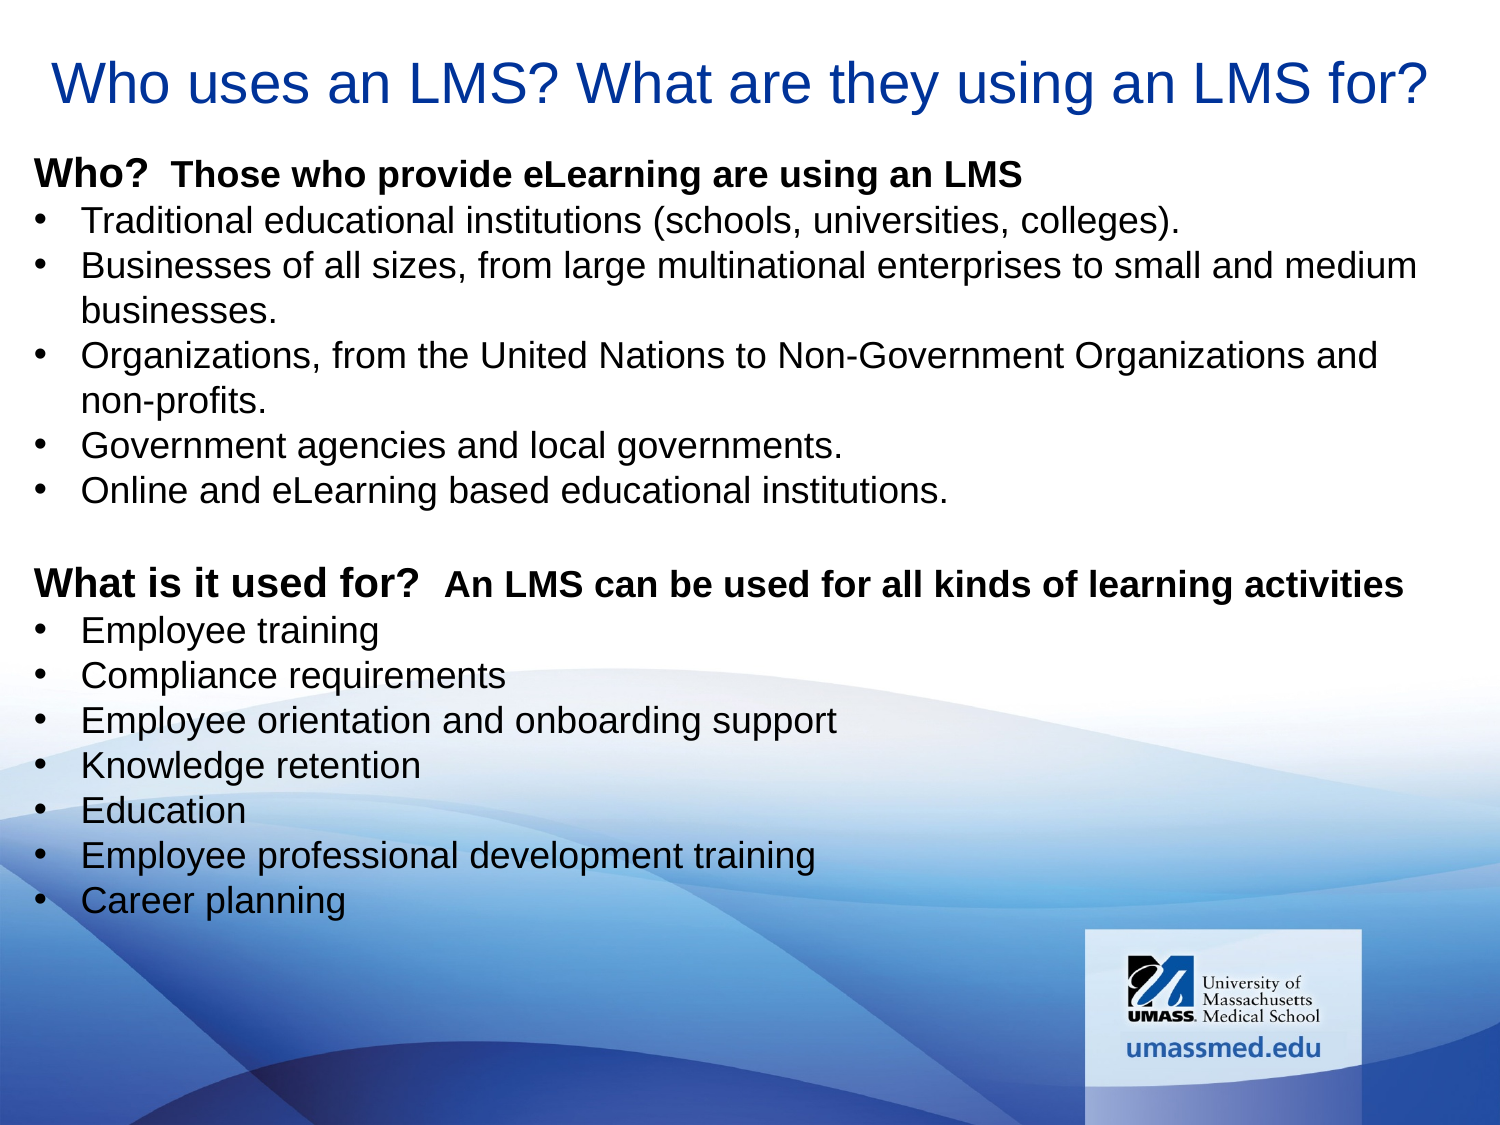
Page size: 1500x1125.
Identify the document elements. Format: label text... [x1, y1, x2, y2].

text_box Who? Those who provide eLearning are using an LMS Traditional educational institutions (schools, universities, colleges). Businesses of all sizes, from large multinational enterprises to small and medium businesses. Organizations, from the United Nations to Non-Government Organizations and non-profits. Government agencies and local governments. Online and eLearning based educational institutions. What is it used for? An LMS can be used for all kinds of learning activities Employee training Compliance requirements Employee orientation and onboarding support Knowledge retention Education Employee professional development training Career planning [18, 138, 1454, 1064]
picture [0, 0, 1500, 1125]
title Who uses an LMS? What are they using an LMS for? [36, 22, 1472, 139]
